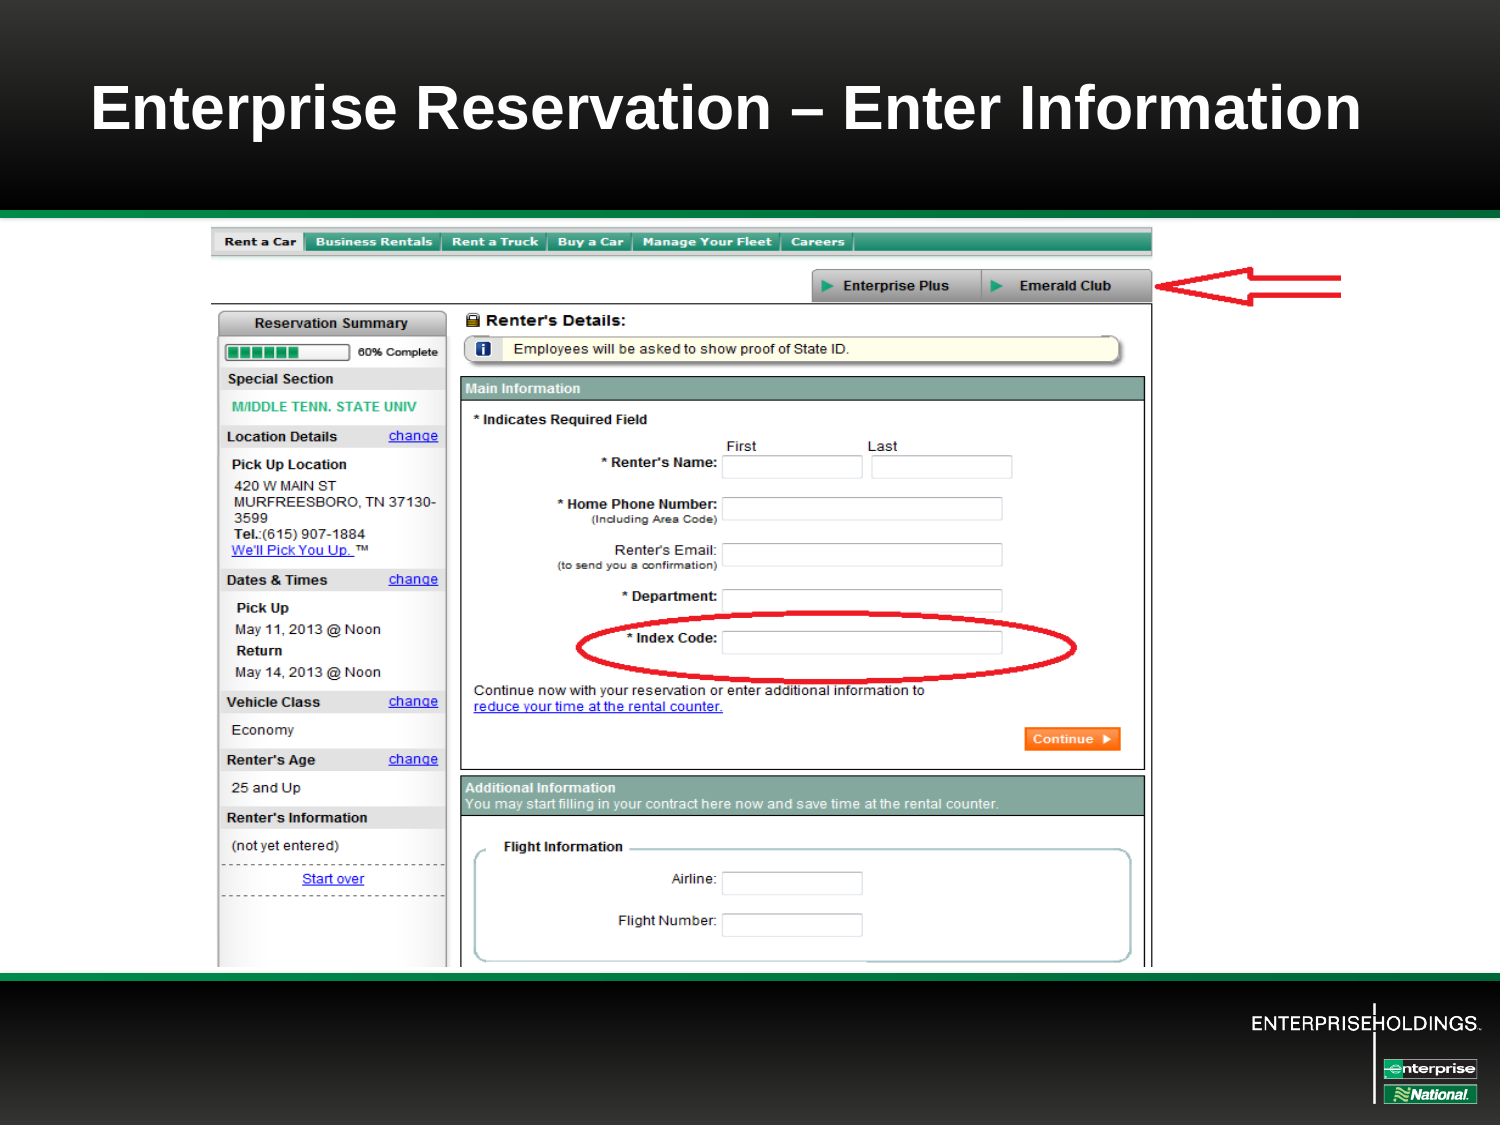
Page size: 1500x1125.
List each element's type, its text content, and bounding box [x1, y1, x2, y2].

picture [211, 223, 1341, 967]
title Enterprise Reservation – Enter Information [75, 0, 1425, 210]
picture [1252, 1003, 1482, 1104]
